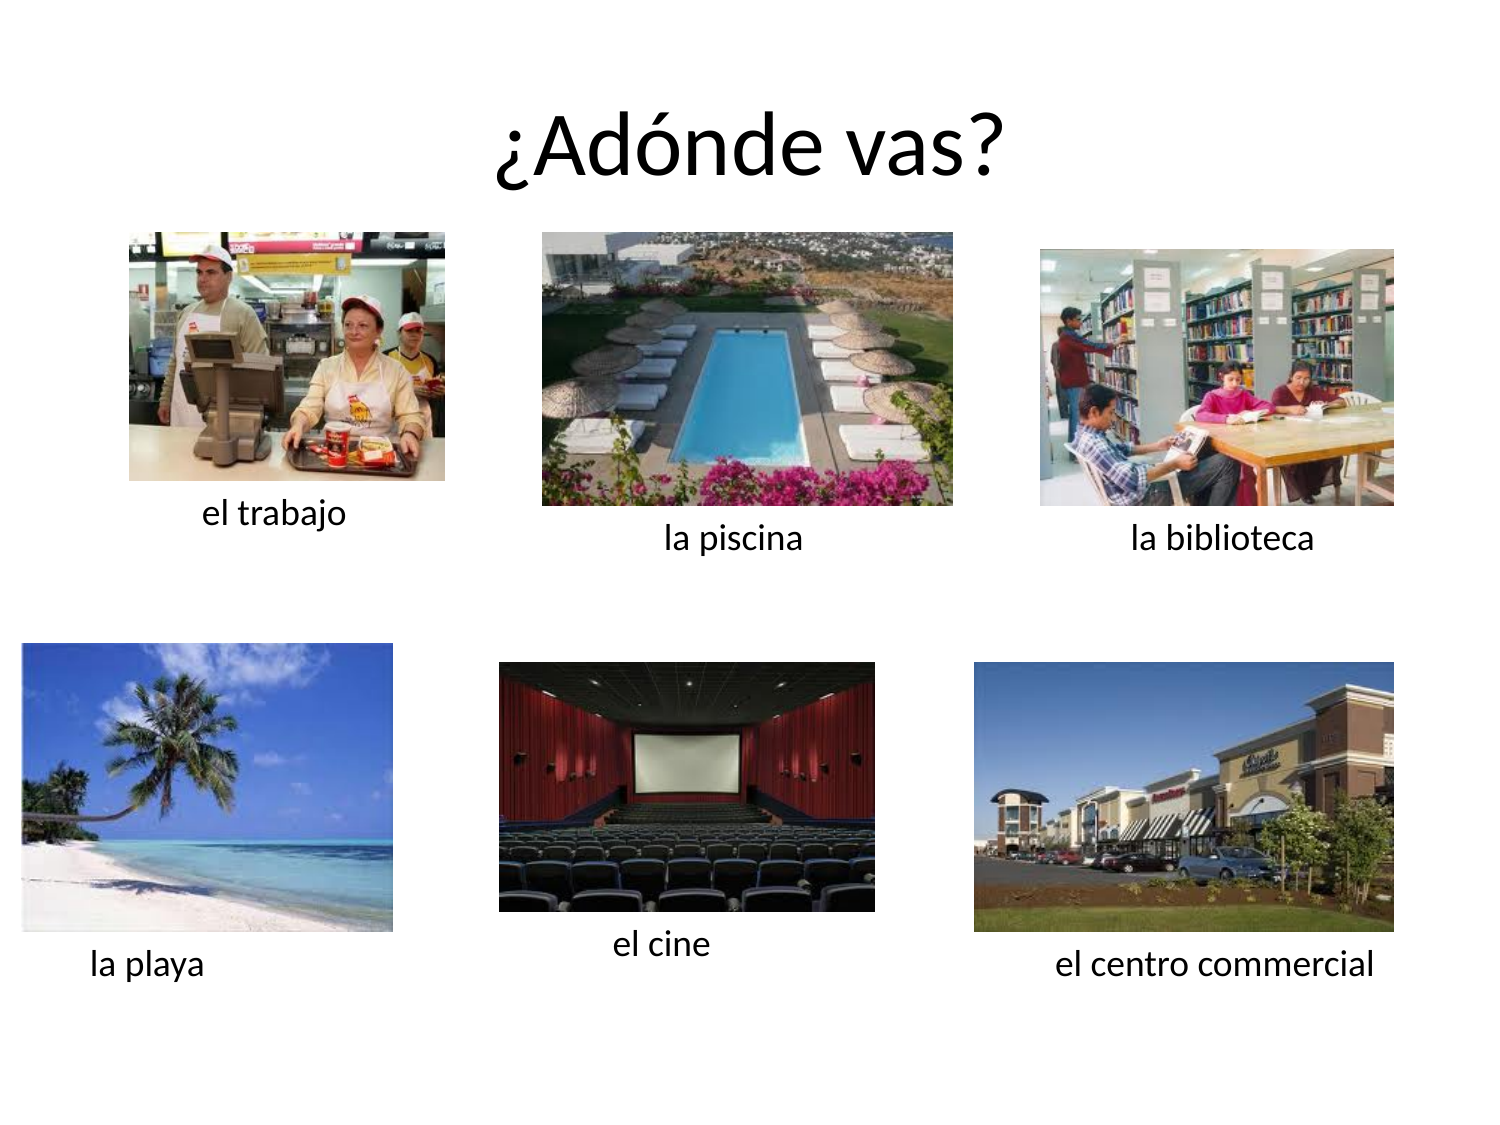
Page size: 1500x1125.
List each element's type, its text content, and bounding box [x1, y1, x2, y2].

text_box la biblioteca [1115, 513, 1351, 566]
text_box el trabajo [186, 490, 393, 541]
text_box el cine [597, 921, 796, 972]
title ¿Adónde vas? [75, 45, 1425, 233]
picture [499, 661, 875, 912]
picture [129, 232, 445, 481]
picture [974, 661, 1395, 933]
picture [20, 643, 393, 933]
picture [1039, 249, 1395, 506]
text_box la playa [74, 940, 393, 992]
picture [542, 232, 953, 506]
text_box la piscina [648, 514, 839, 566]
text_box el centro commercial [1040, 931, 1425, 992]
